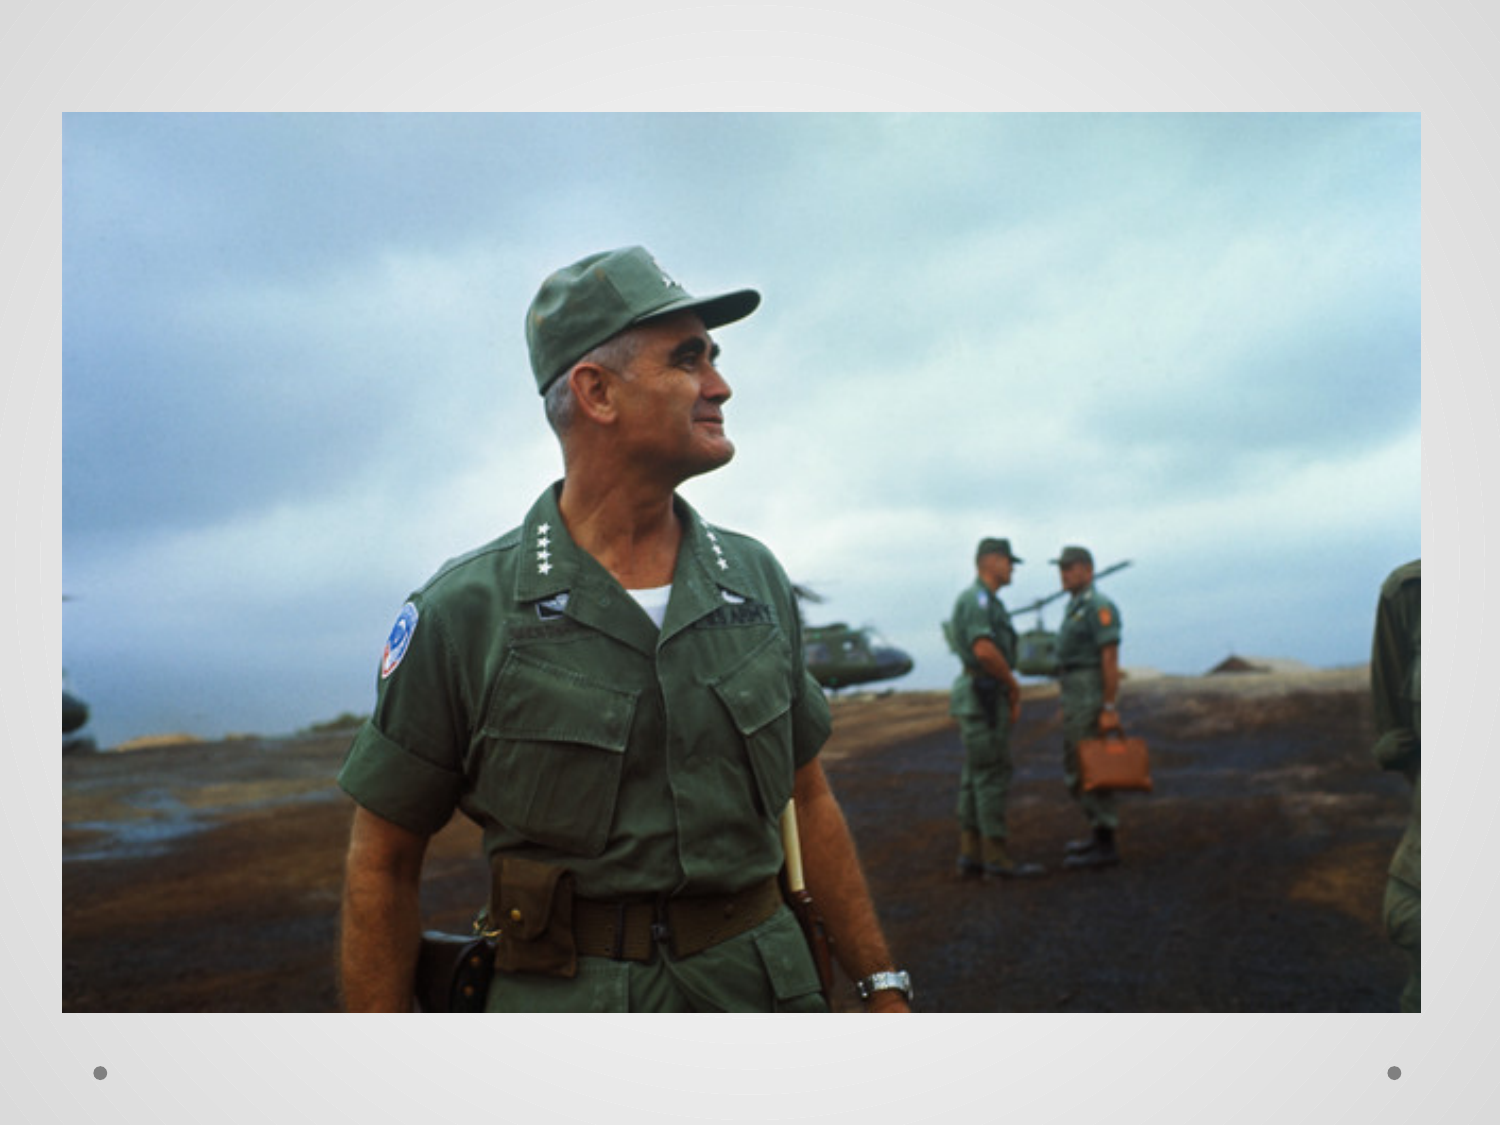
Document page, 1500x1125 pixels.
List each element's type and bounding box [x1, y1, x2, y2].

picture [62, 112, 1422, 1013]
